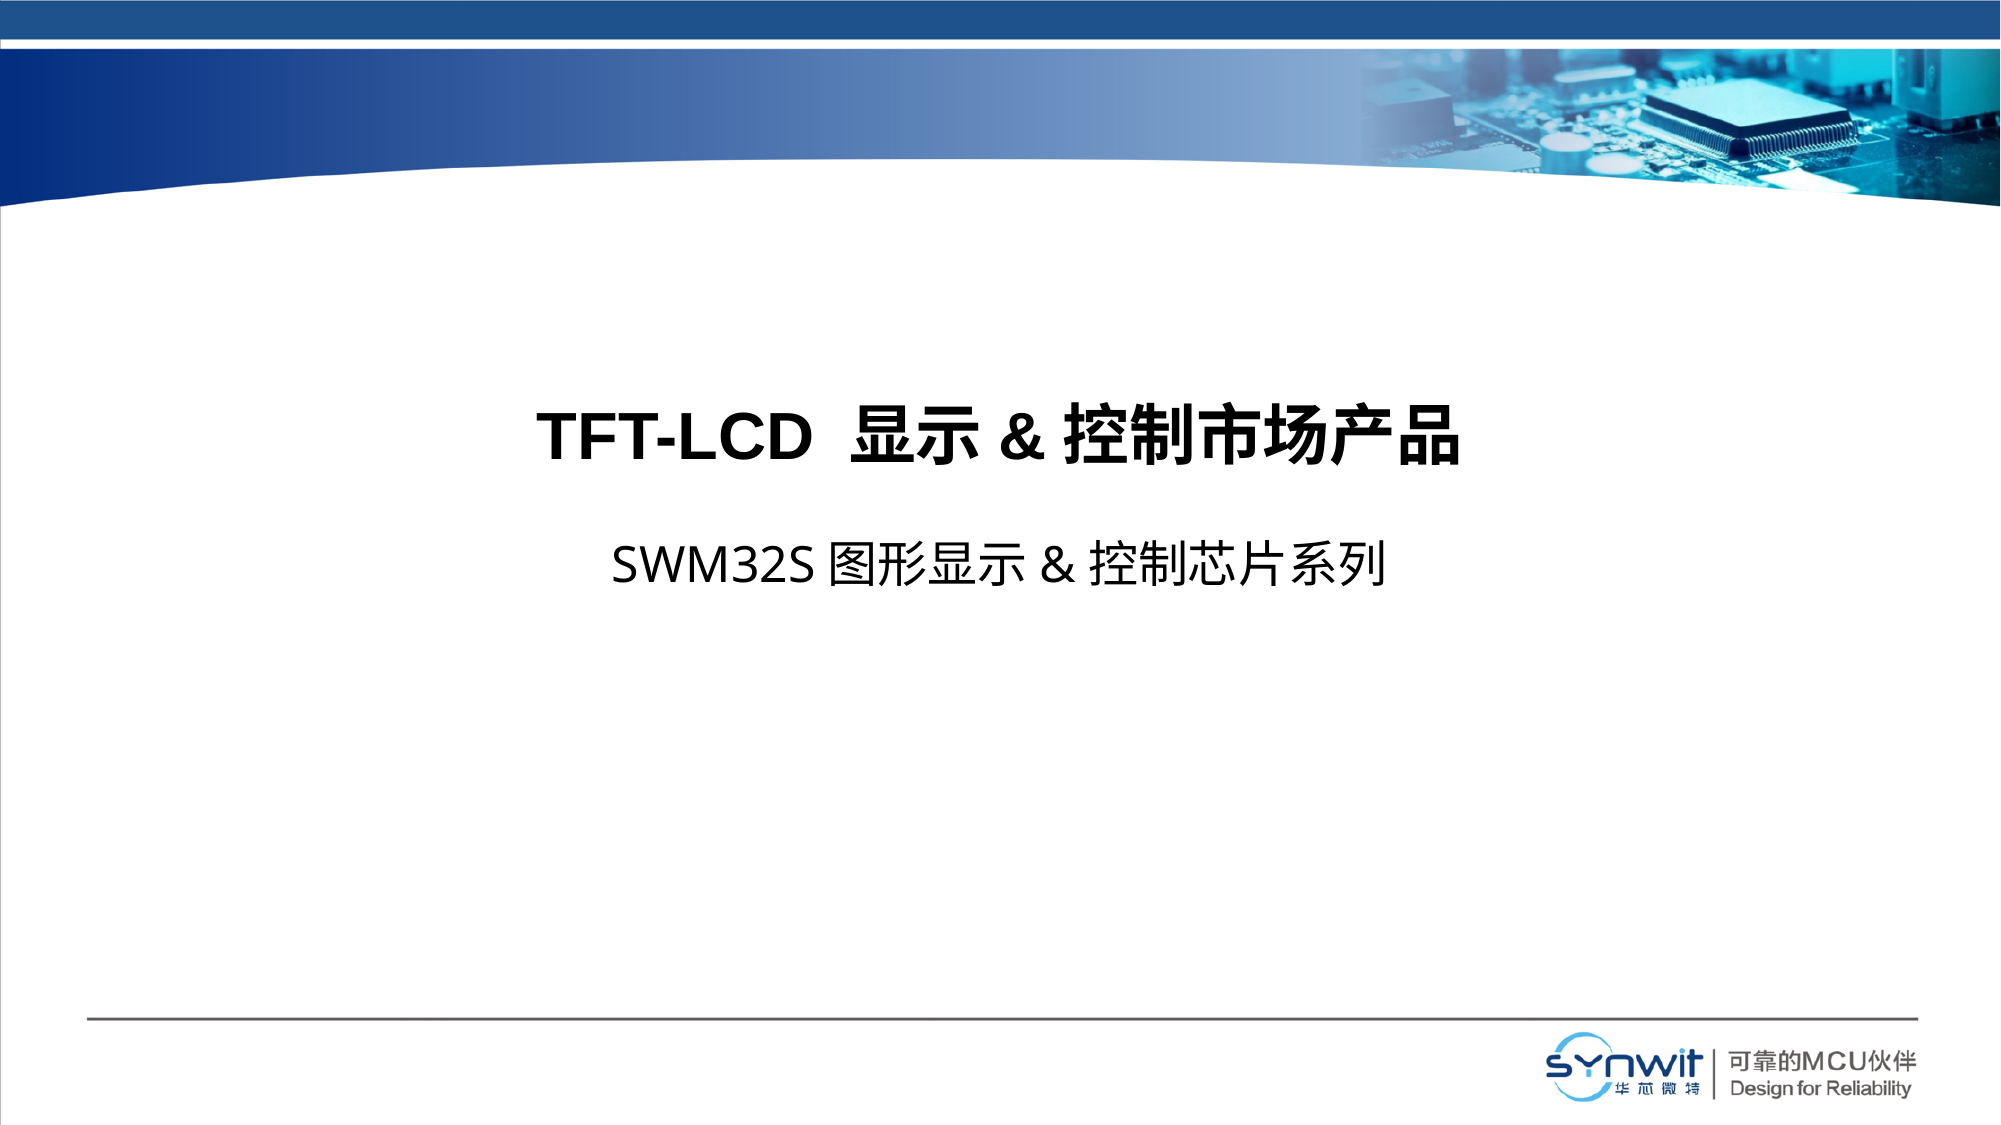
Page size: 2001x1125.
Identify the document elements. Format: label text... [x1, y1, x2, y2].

picture [1835, 155, 1848, 165]
text_box SWM32S图形显示&控制芯片系列 [597, 524, 1403, 600]
picture [0, 0, 2001, 1125]
picture [1914, 89, 1925, 93]
text_box TFT-LCD 显示&控制市场产品 [521, 385, 1478, 480]
picture [1913, 181, 1922, 187]
